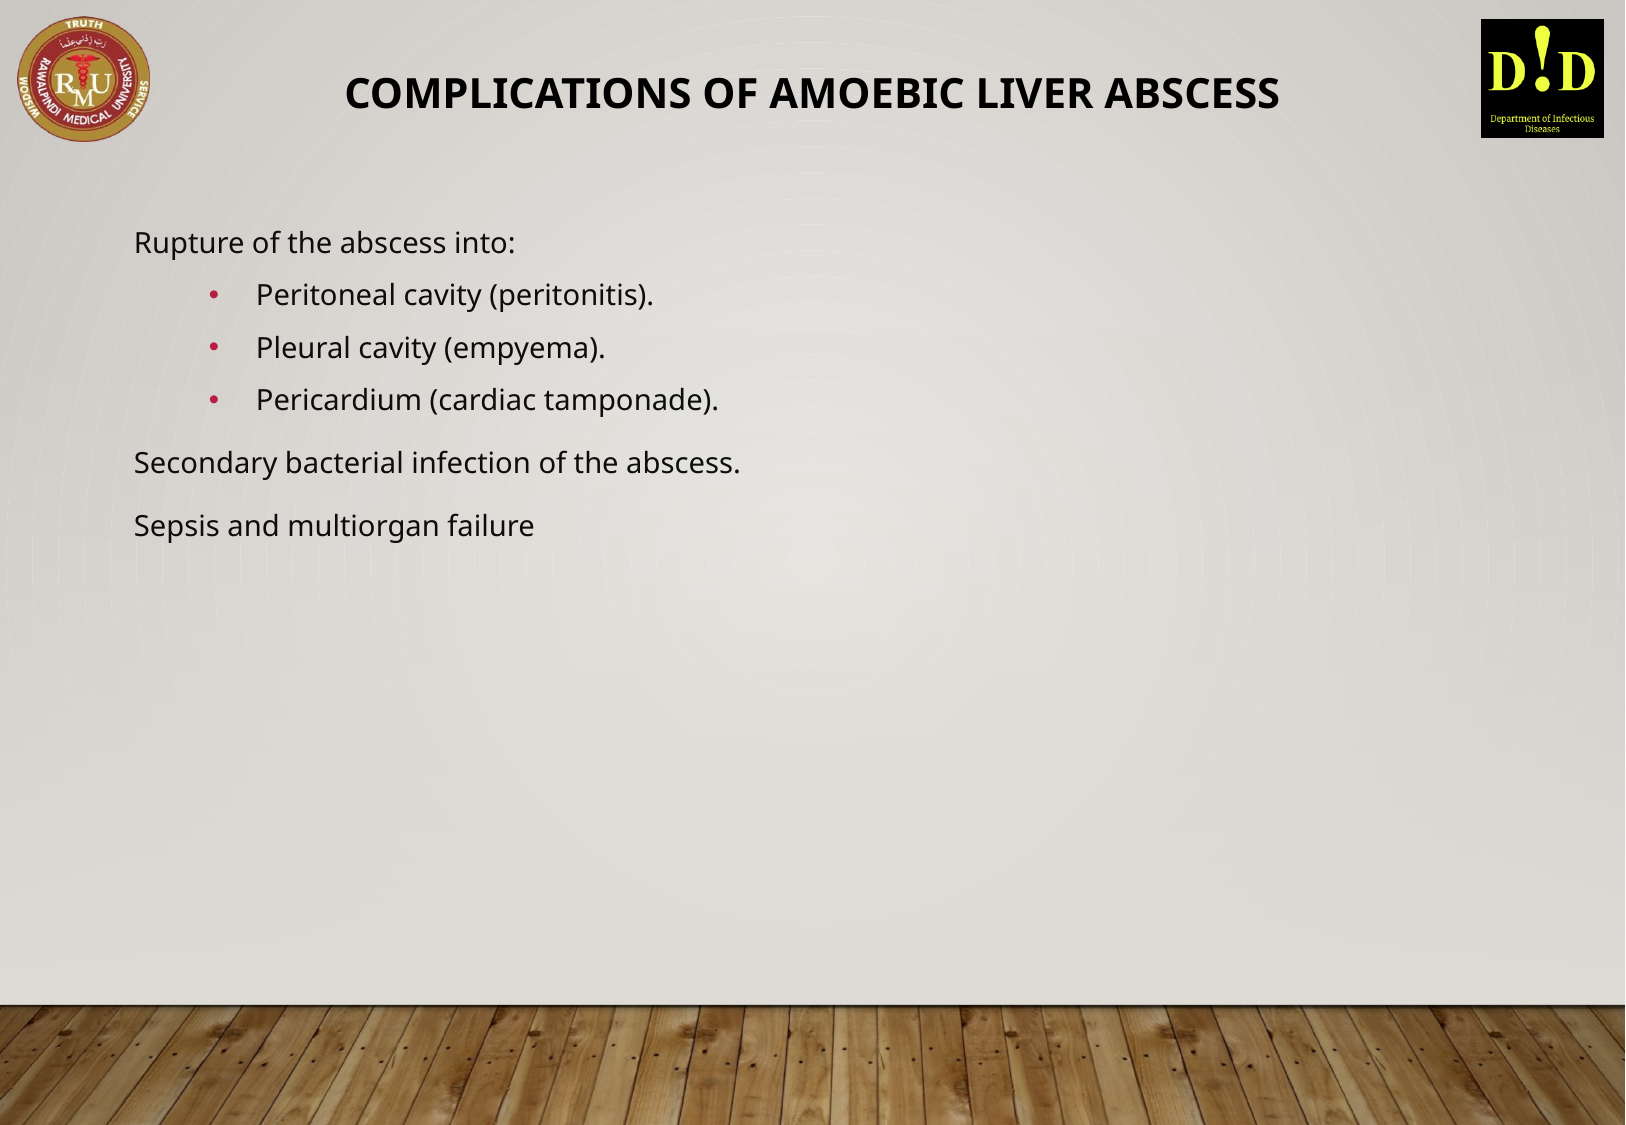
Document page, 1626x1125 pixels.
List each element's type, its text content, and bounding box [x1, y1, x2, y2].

picture [1480, 19, 1605, 138]
list Rupture of the abscess into: Peritoneal cavity (peritonitis). Pleural cavity (empyema). Pericardium (cardiac tamponade). Secondary bacterial infection of the abscess. Sepsis and multiorgan failure [118, 209, 1625, 776]
picture [0, 1005, 1625, 1125]
title COMPLICATIONS OF AMOEBIC LIVER ABSCESS [172, 64, 1453, 209]
picture [17, 16, 151, 143]
